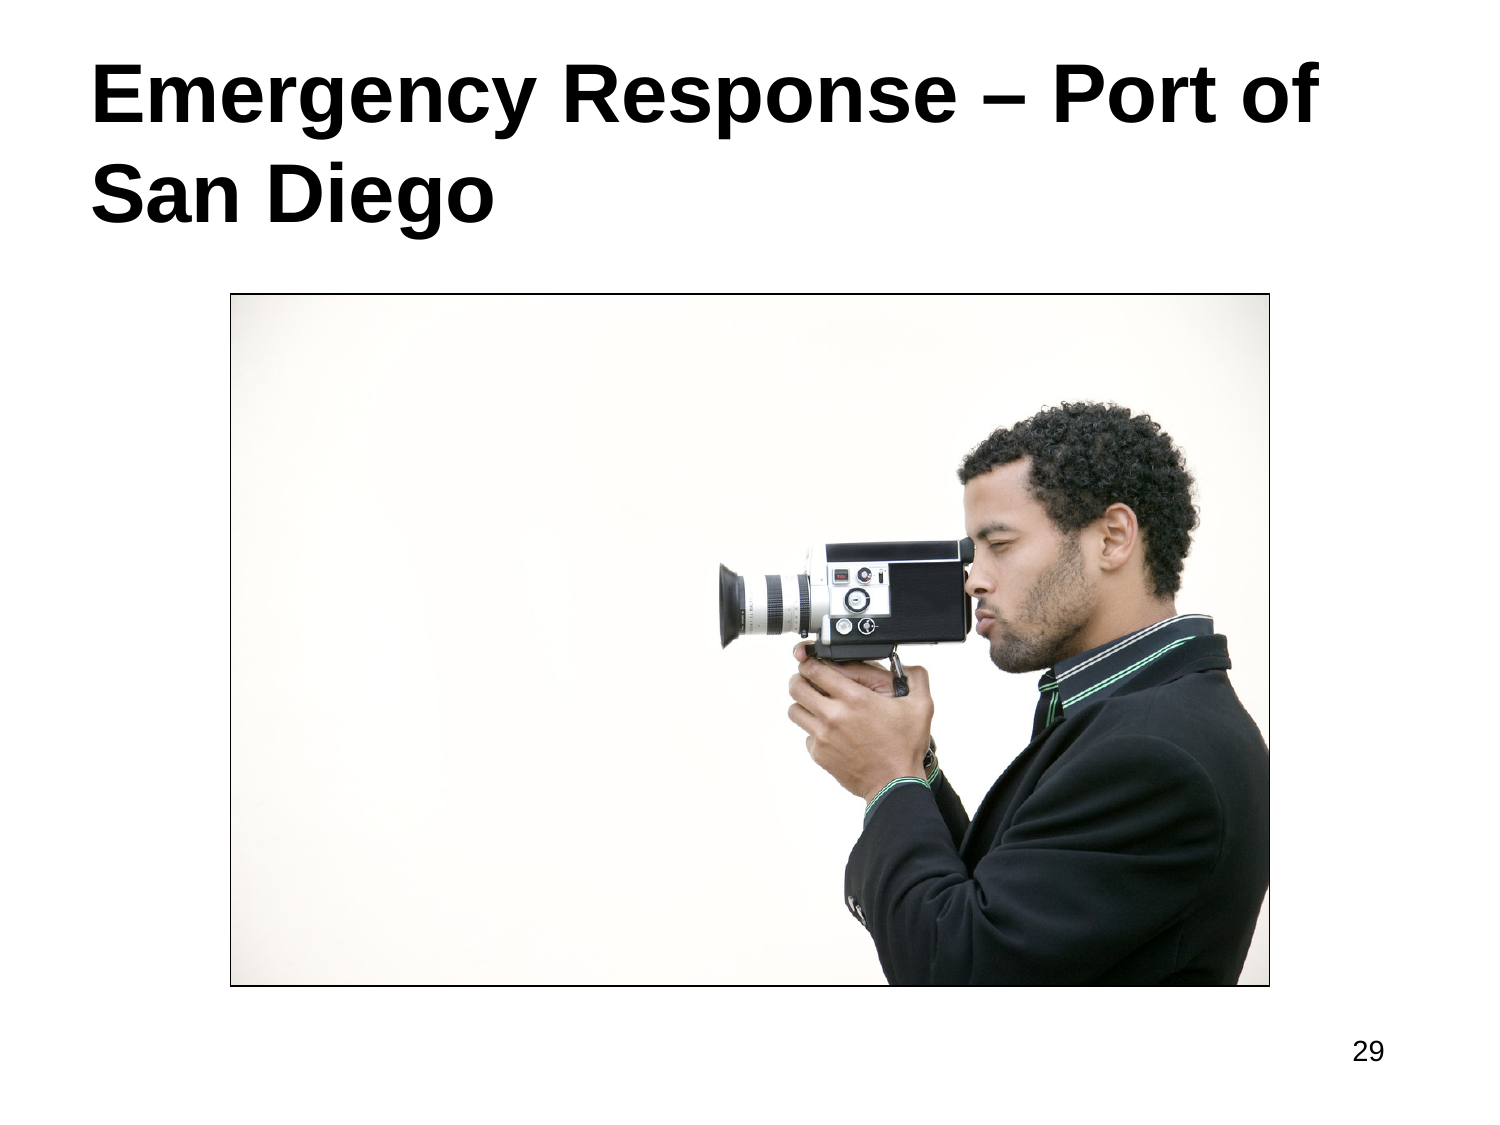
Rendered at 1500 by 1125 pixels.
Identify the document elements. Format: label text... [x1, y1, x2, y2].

picture [230, 294, 1269, 986]
slide_number 29 [1074, 1024, 1401, 1103]
title Emergency Response – Port of San Diego [75, 45, 1425, 233]
